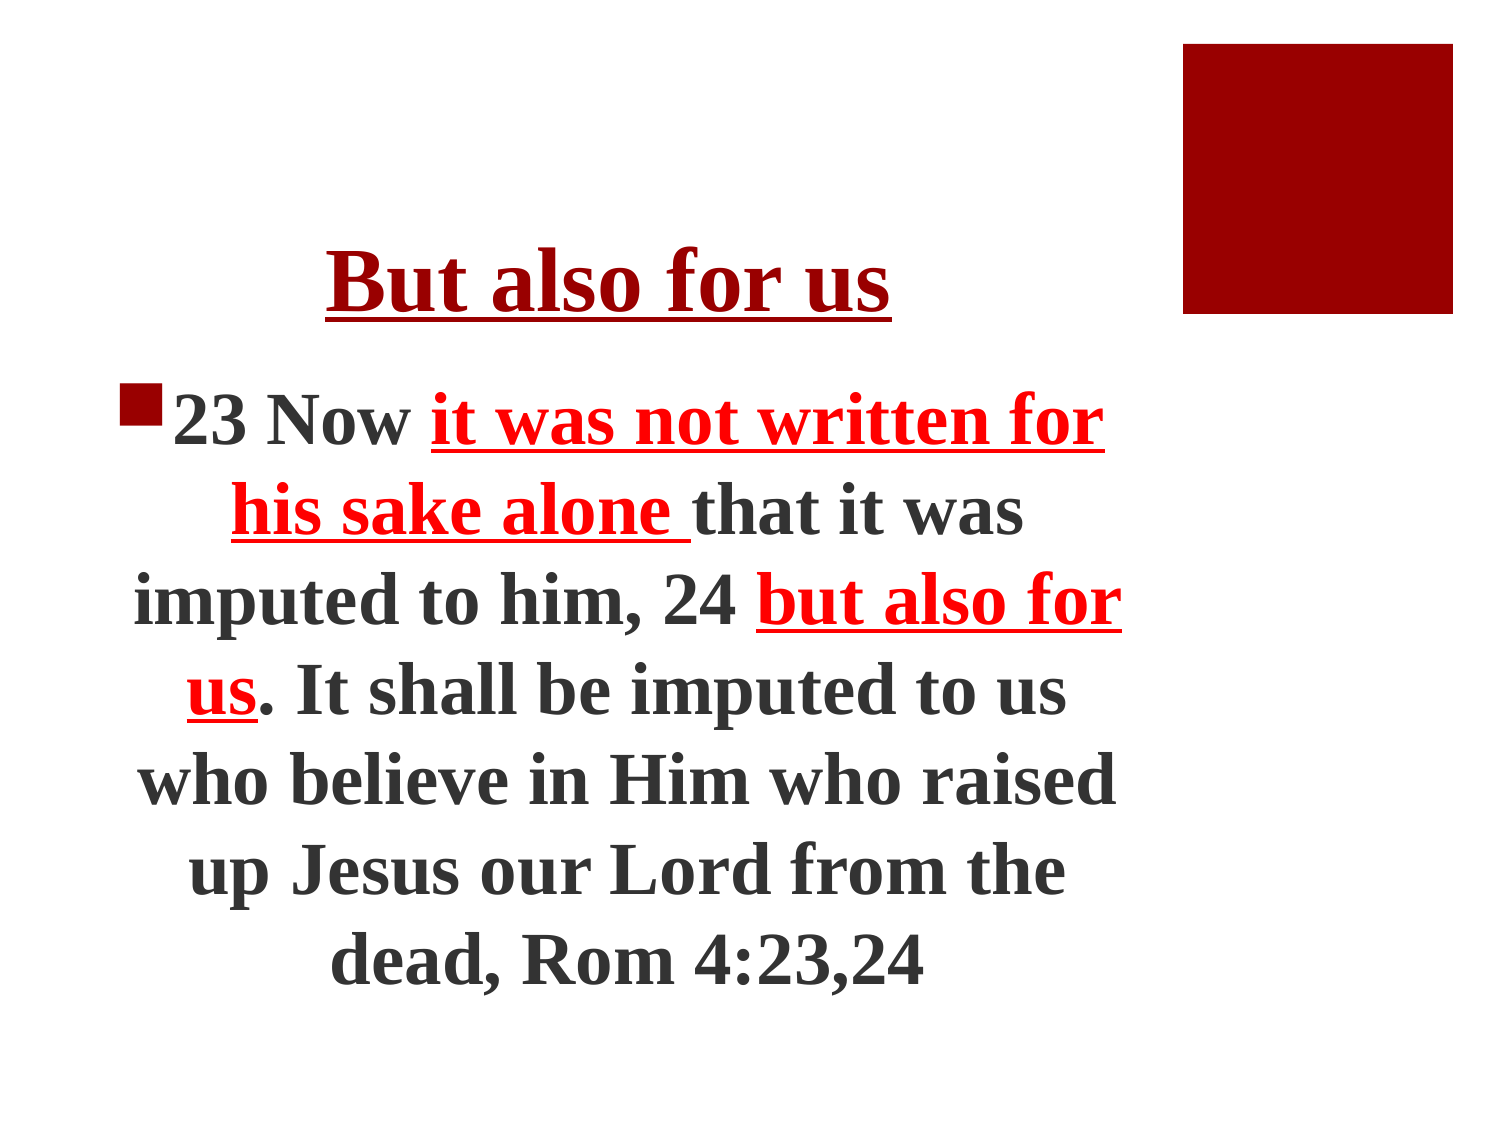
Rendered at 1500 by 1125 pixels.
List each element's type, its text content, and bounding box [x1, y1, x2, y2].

title But also for us [75, 149, 1143, 338]
list 23 Now it was not written for his sake alone that it was imputed to him, 24 but also for us. It shall be imputed to us who believe in Him who raised up Jesus our Lord from the dead, Rom 4:23,24 [75, 362, 1143, 1005]
